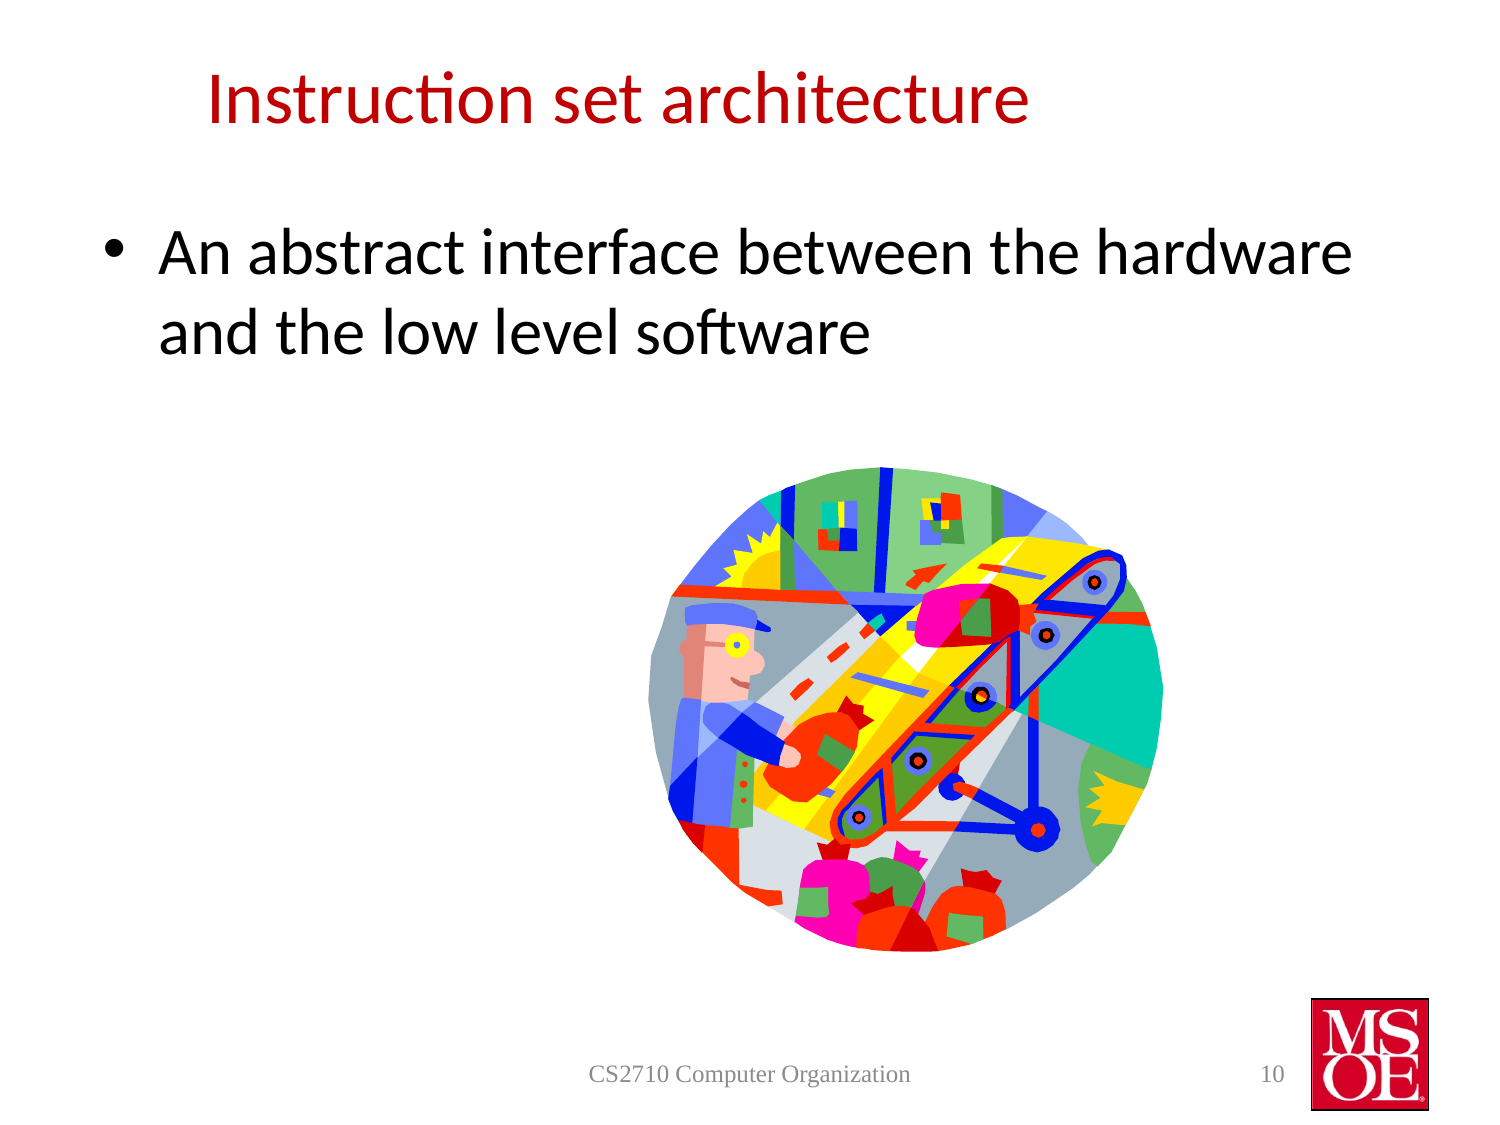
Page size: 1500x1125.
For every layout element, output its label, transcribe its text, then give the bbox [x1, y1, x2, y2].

picture [636, 455, 1176, 964]
picture [1312, 1000, 1428, 1109]
title Instruction set architecture [74, 24, 1163, 163]
slide_number 10 [1074, 1042, 1300, 1103]
list An abstract interface between the hardware and the low level software [87, 199, 1426, 1006]
footer CS2710 Computer Organization [512, 1042, 988, 1103]
